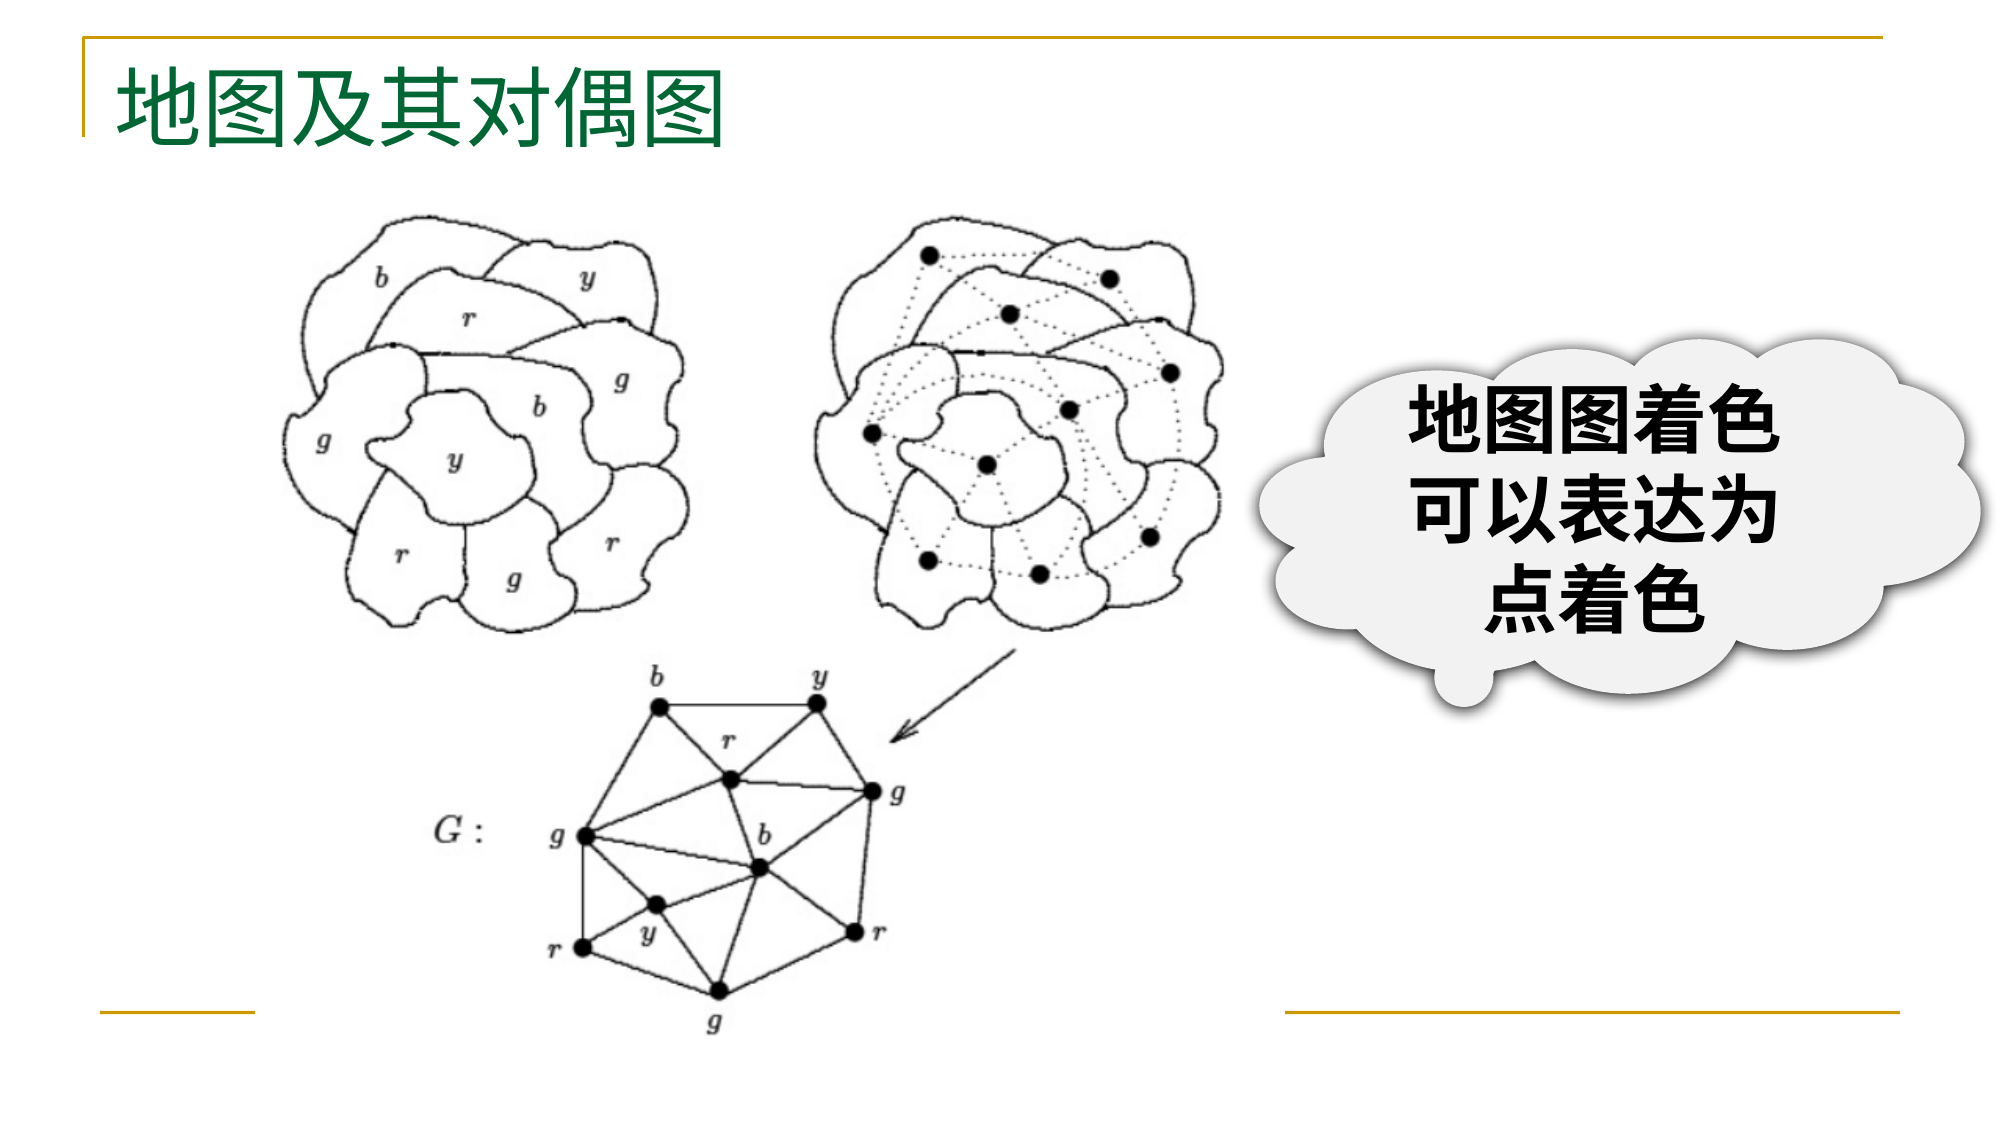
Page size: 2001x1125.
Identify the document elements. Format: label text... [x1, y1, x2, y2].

picture [255, 207, 1285, 1045]
text_box 地图图着色可以表达为点着色 [1290, 337, 1983, 710]
title 地图及其对偶图 [99, 45, 1900, 233]
